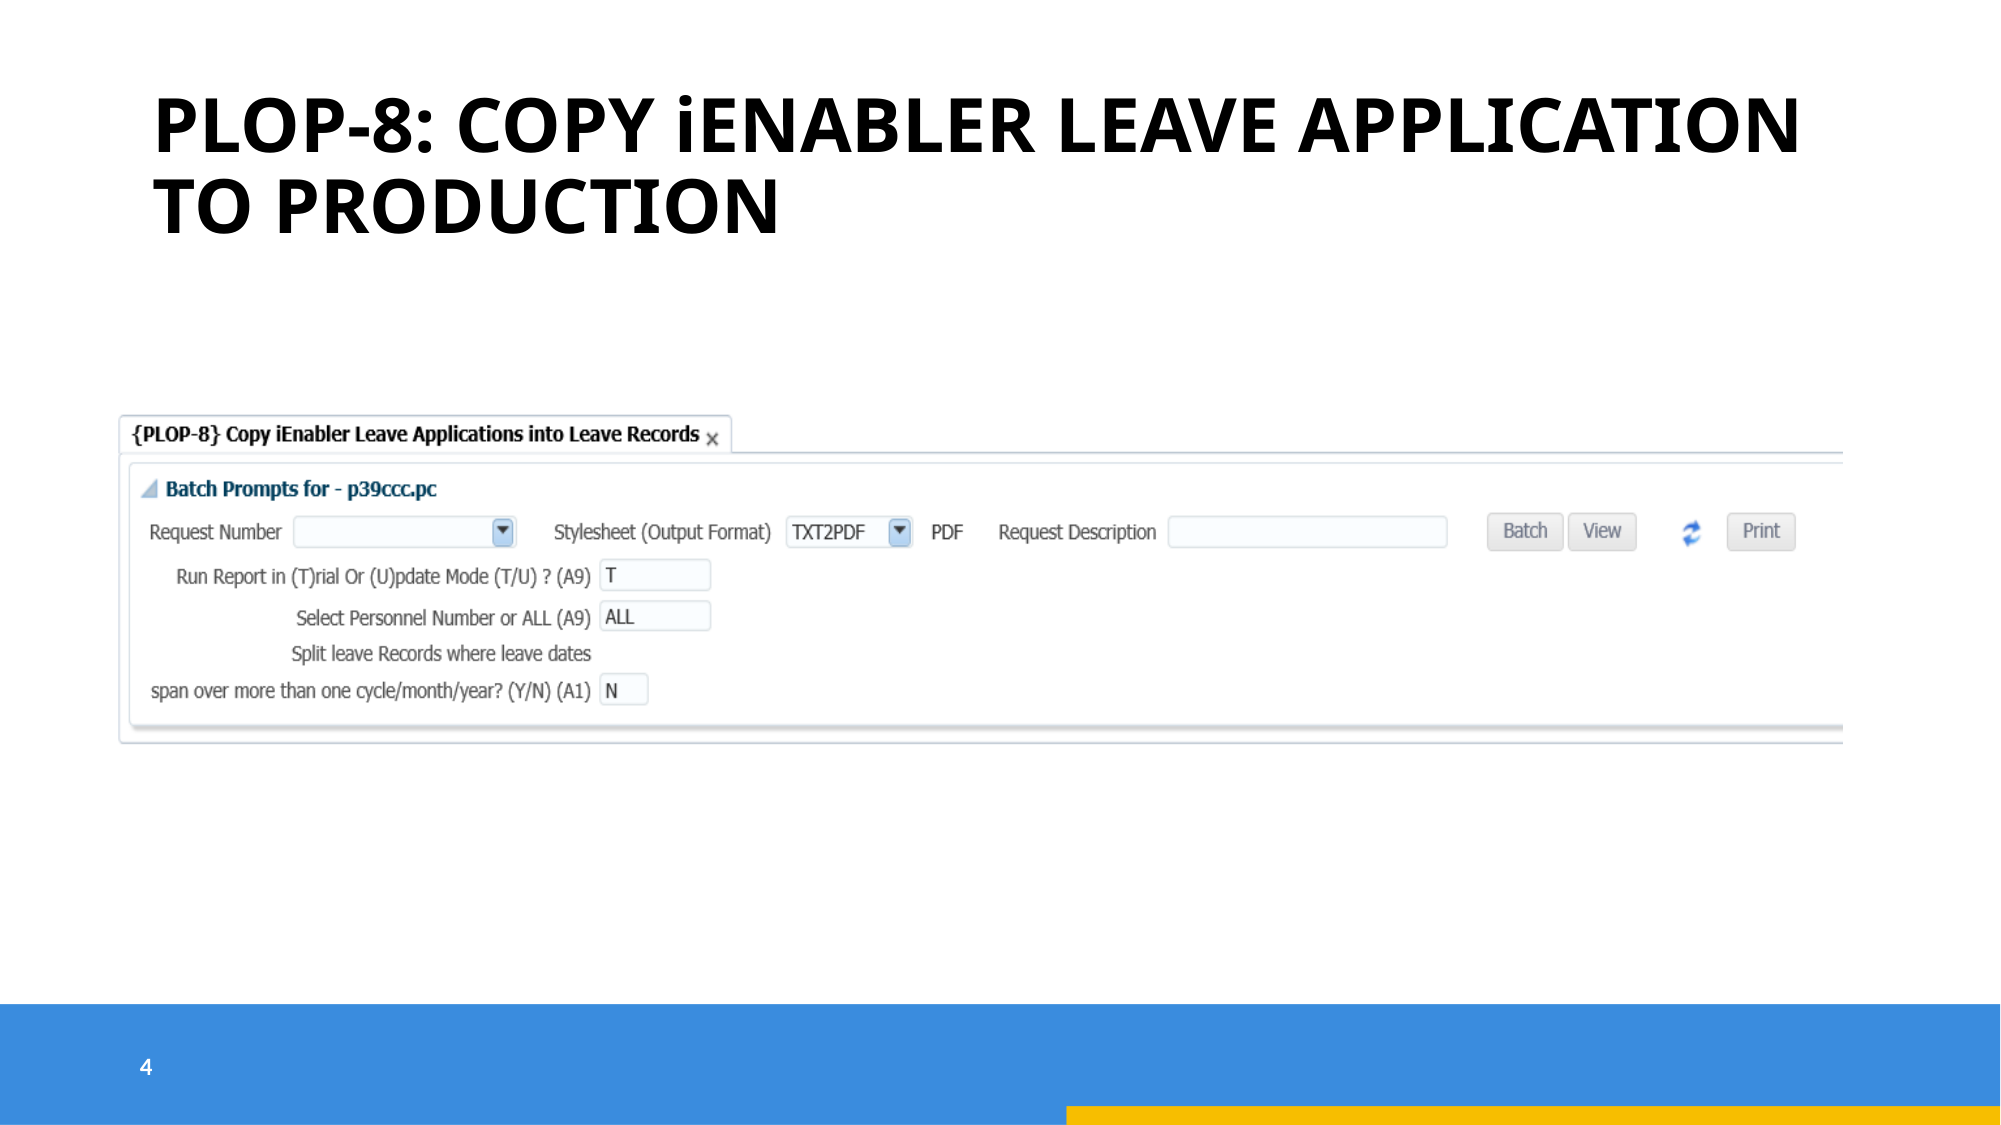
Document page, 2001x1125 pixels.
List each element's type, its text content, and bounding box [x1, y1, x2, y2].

picture [0, 0, 2001, 1125]
title PLOP-8: COPY iENABLER LEAVE APPLICATION TO PRODUCTION [137, 59, 1843, 278]
slide_number 4 [91, 1035, 201, 1096]
